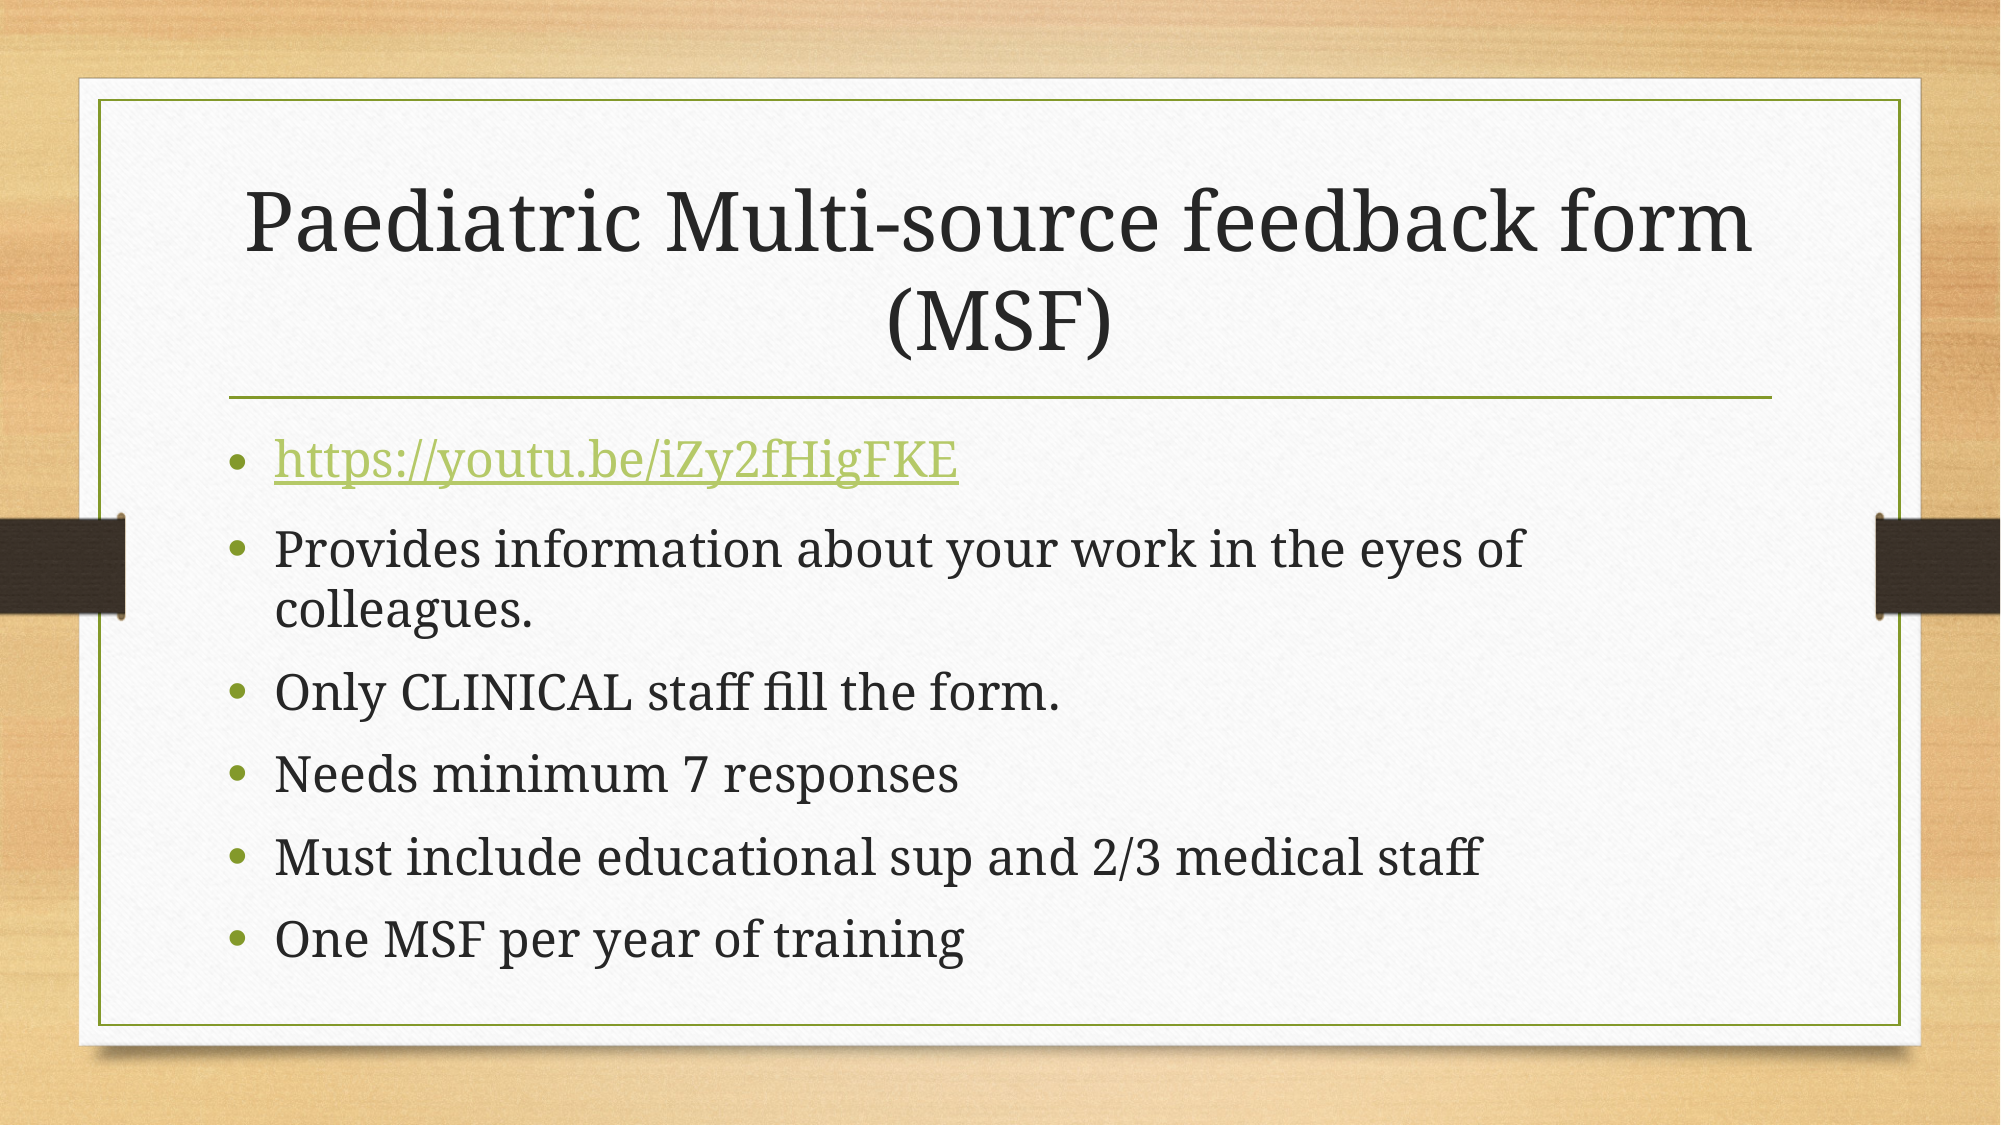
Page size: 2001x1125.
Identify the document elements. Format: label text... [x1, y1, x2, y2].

picture [0, 0, 2001, 1125]
title Paediatric Multi-source feedback form (MSF) [212, 161, 1788, 375]
list https://youtu.be/iZy2fHigFKE Provides information about your work in the eyes of colleagues. Only CLINICAL staff fill the form. Needs minimum 7 responses Must include educational sup and 2/3 medical staff One MSF per year of training [212, 419, 1788, 964]
